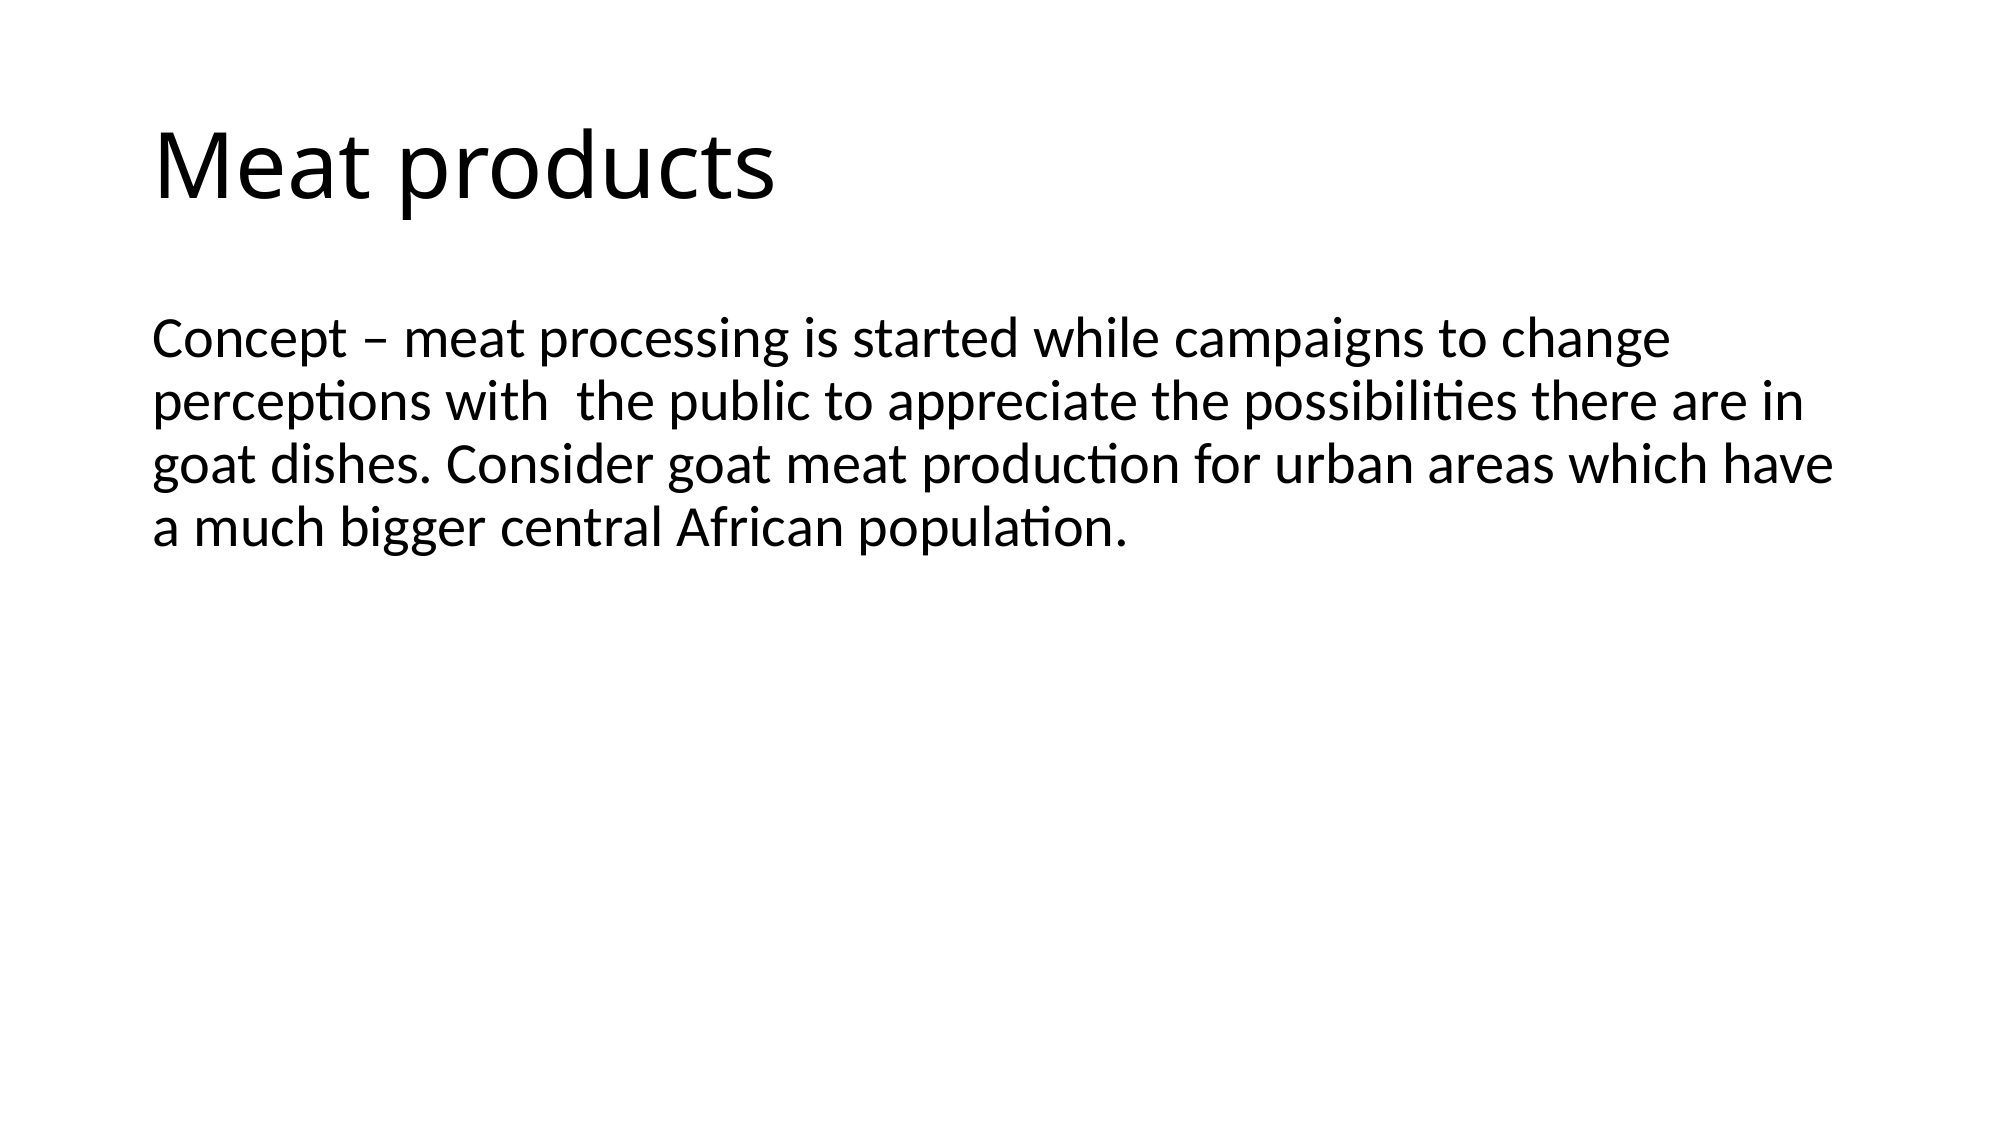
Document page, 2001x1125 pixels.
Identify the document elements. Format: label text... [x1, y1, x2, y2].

list Concept – meat processing is started while campaigns to change perceptions with the public to appreciate the possibilities there are in goat dishes. Consider goat meat production for urban areas which have a much bigger central African population. [137, 299, 1863, 1014]
title Meat products [137, 59, 1863, 278]
